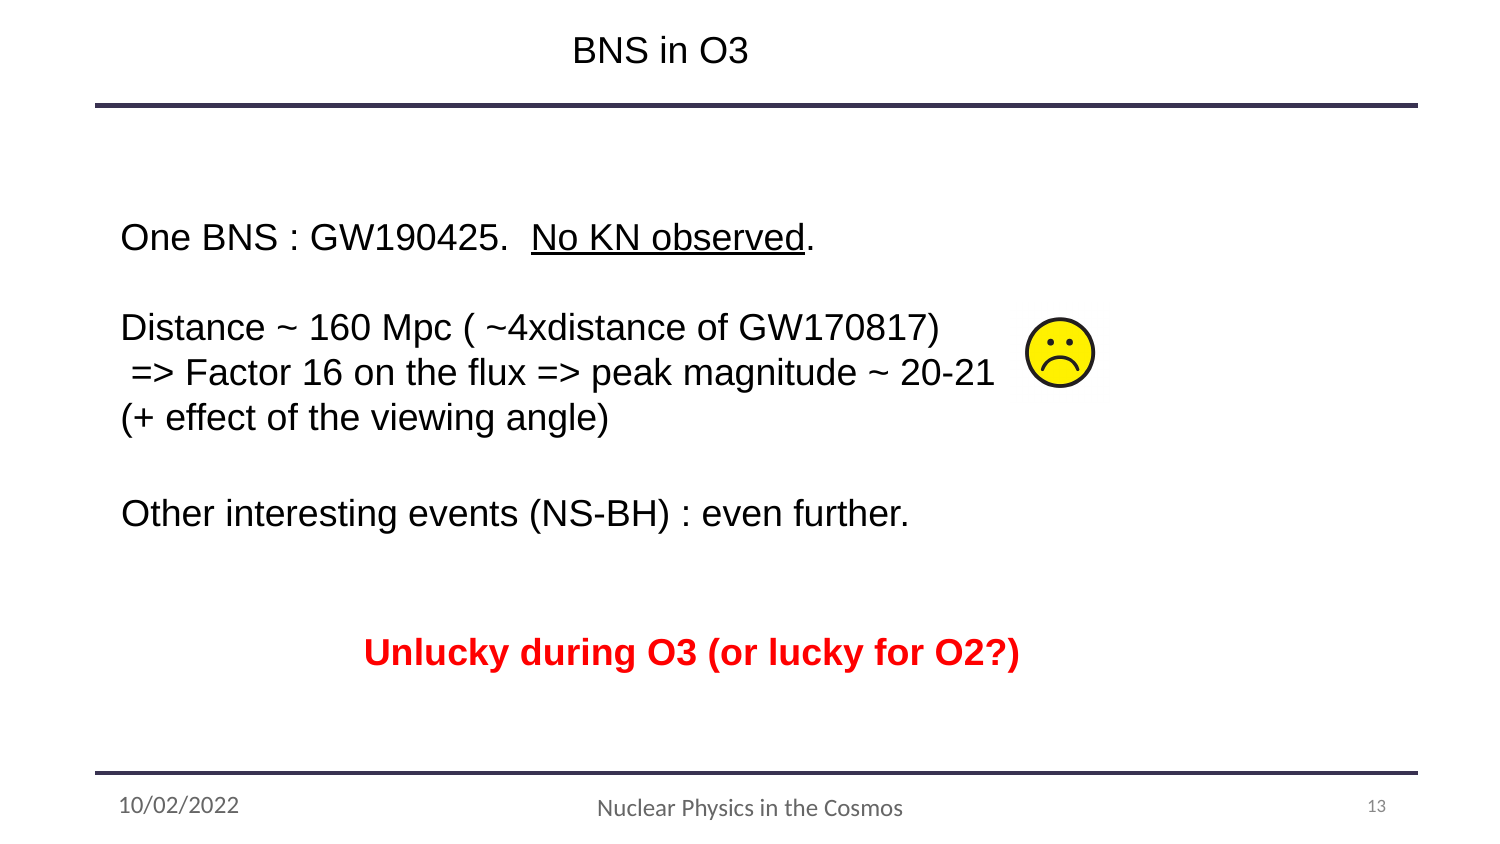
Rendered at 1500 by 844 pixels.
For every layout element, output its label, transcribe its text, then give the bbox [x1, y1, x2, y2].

text_box BNS in O3 [557, 18, 764, 79]
picture [1009, 302, 1110, 403]
text_box Other interesting events (NS-BH) : even further. [106, 481, 936, 542]
text_box One BNS : GW190425. No KN observed. Distance ~ 160 Mpc ( ~4xdistance of GW170817) => Factor 16 on the flux => peak magnitude ~ 20-21 (+ effect of the viewing angle) [105, 205, 1012, 446]
slide_number 13 [1059, 782, 1398, 827]
text_box Unlucky during O3 (or lucky for O2?) [348, 621, 1036, 681]
